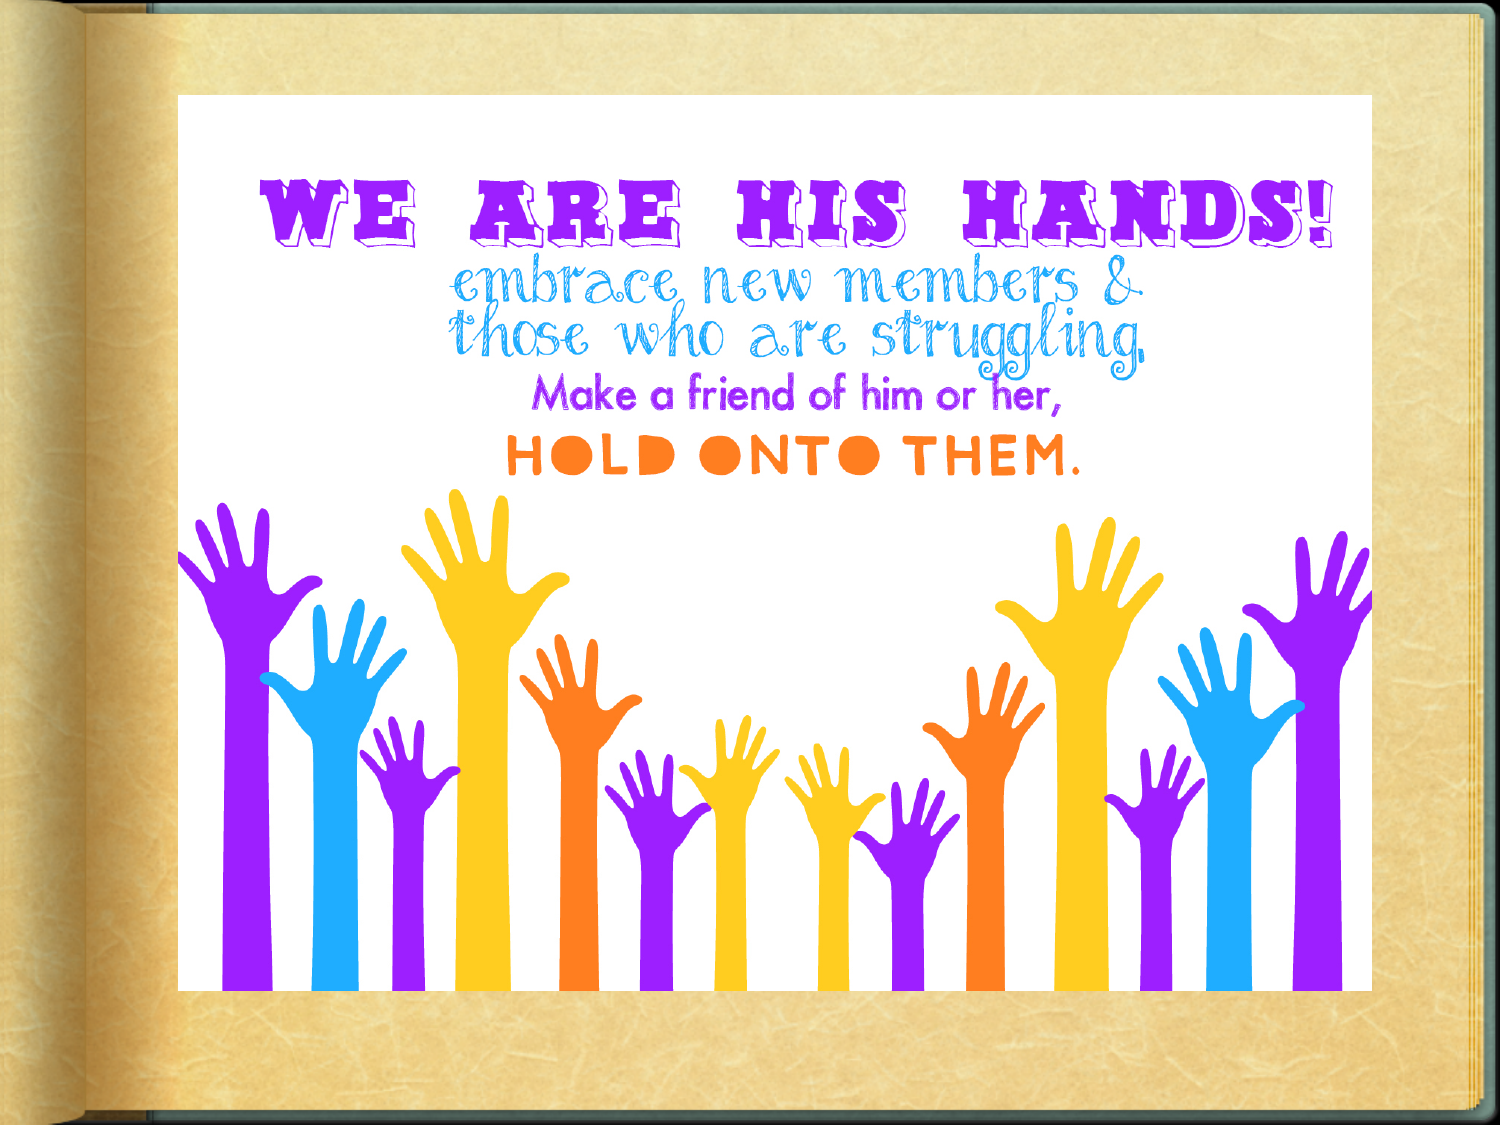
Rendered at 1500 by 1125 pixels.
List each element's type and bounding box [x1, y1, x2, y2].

list [177, 80, 1373, 1006]
picture [0, 0, 1500, 1125]
